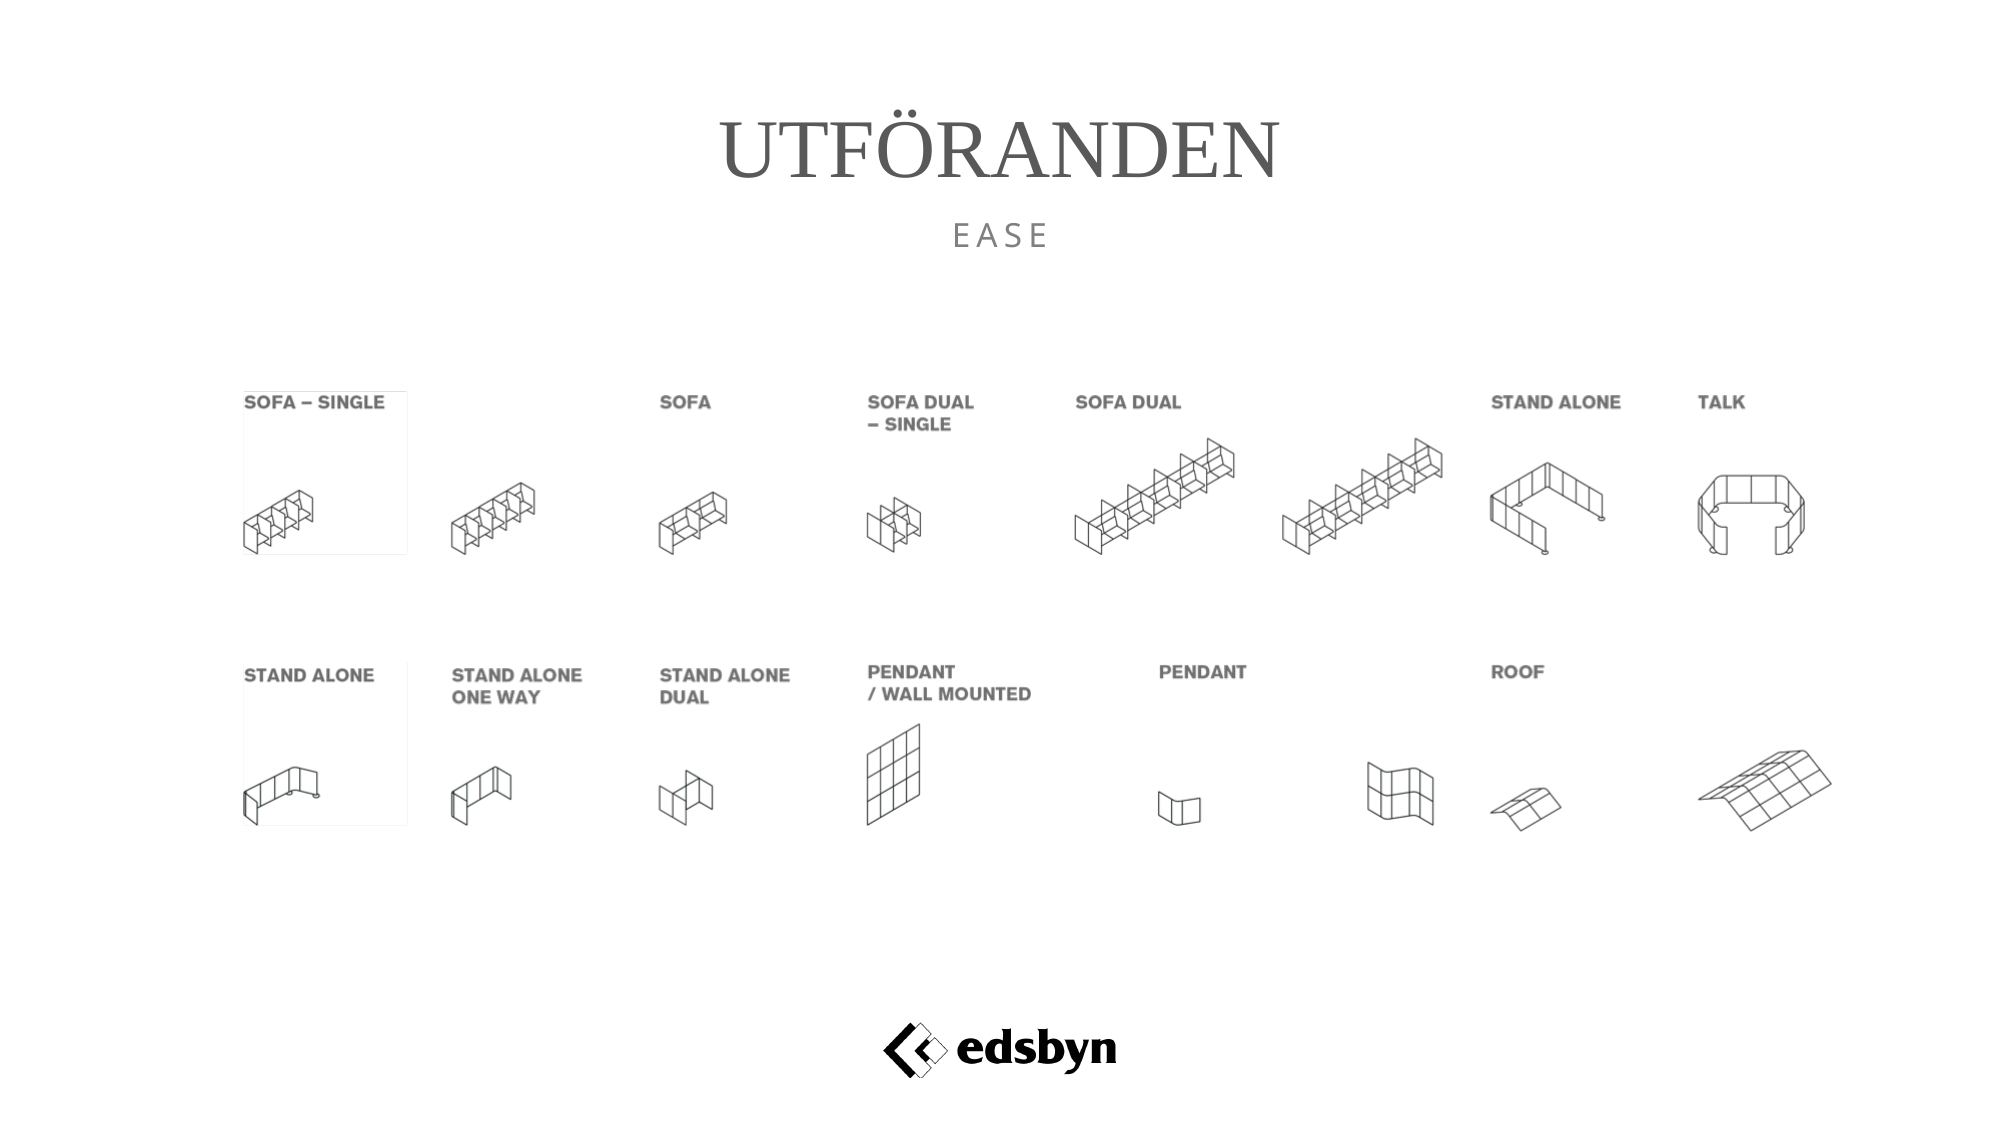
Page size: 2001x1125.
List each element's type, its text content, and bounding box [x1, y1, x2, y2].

list ease [0, 214, 2000, 266]
picture [88, 300, 2000, 884]
list Utföranden [0, 97, 2000, 214]
